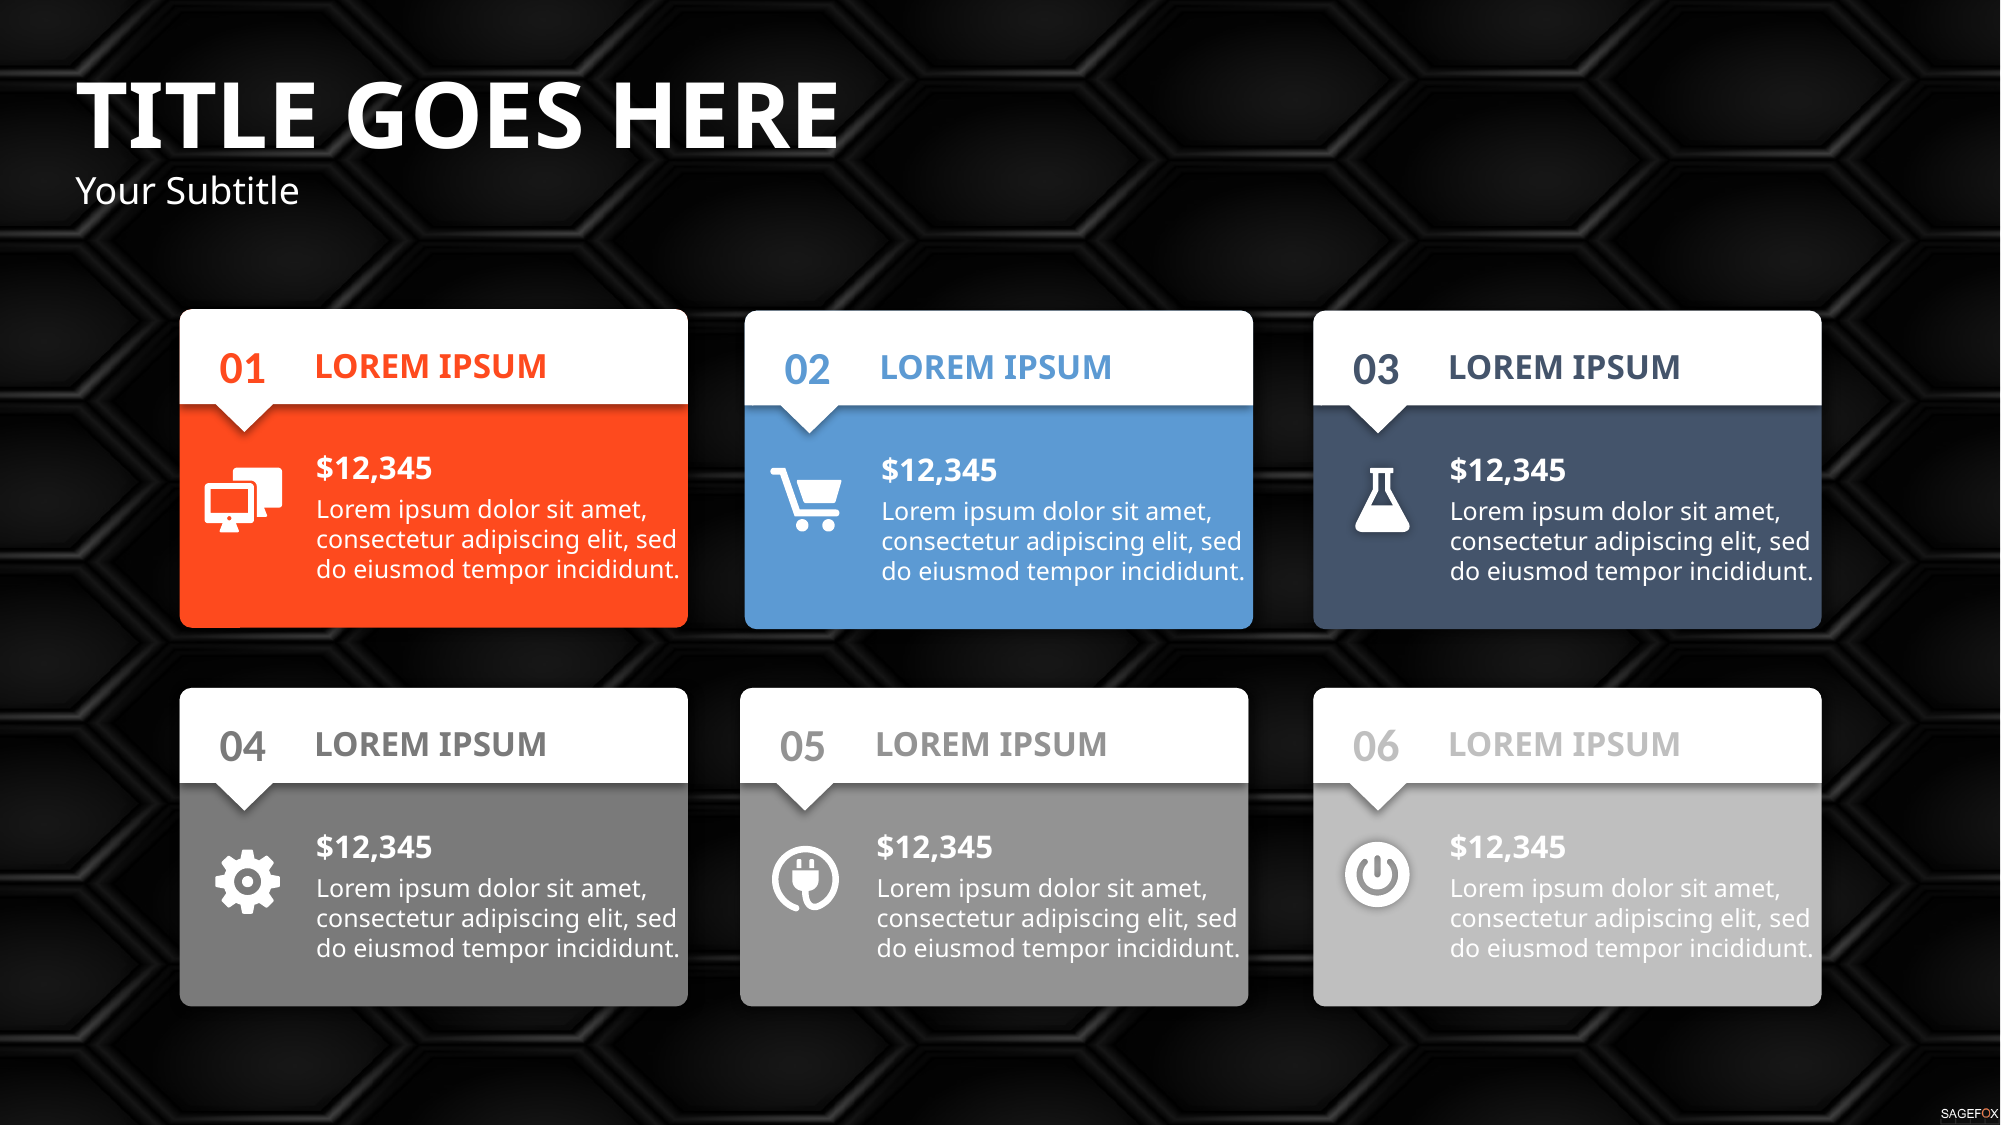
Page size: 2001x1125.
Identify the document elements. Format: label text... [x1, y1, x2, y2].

text_box $12,345 Lorem ipsum dolor sit amet, consectetur adipiscing elit, sed do eiusmod tempor incididunt. [866, 442, 1263, 593]
text_box $12,345 Lorem ipsum dolor sit amet, consectetur adipiscing elit, sed do eiusmod tempor incididunt. [1435, 442, 1831, 593]
text_box $12,345 Lorem ipsum dolor sit amet, consectetur adipiscing elit, sed do eiusmod tempor incididunt. [301, 441, 698, 592]
picture [0, 0, 2001, 1125]
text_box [770, 467, 842, 532]
text_box [1312, 792, 1823, 1008]
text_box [179, 687, 688, 811]
text_box Customer Service [1351, 463, 1414, 540]
text_box TITLE GOES HERE Your Subtitle [60, 49, 1036, 220]
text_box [740, 687, 1249, 811]
text_box $12,345 Lorem ipsum dolor sit amet, consectetur adipiscing elit, sed do eiusmod tempor incididunt. [301, 819, 698, 970]
text_box [743, 412, 1255, 631]
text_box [771, 845, 839, 912]
text_box [1345, 841, 1410, 908]
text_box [204, 467, 283, 533]
text_box [1355, 467, 1410, 533]
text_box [1313, 310, 1822, 434]
text_box $12,345 Lorem ipsum dolor sit amet, consectetur adipiscing elit, sed do eiusmod tempor incididunt. [1435, 819, 1831, 970]
text_box [178, 413, 689, 629]
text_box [1313, 687, 1822, 811]
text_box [215, 849, 280, 914]
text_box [744, 310, 1254, 434]
text_box [1312, 413, 1823, 631]
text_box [179, 309, 688, 432]
text_box [178, 792, 689, 1008]
text_box [739, 791, 1250, 1008]
text_box $12,345 Lorem ipsum dolor sit amet, consectetur adipiscing elit, sed do eiusmod tempor incididunt. [861, 819, 1258, 970]
